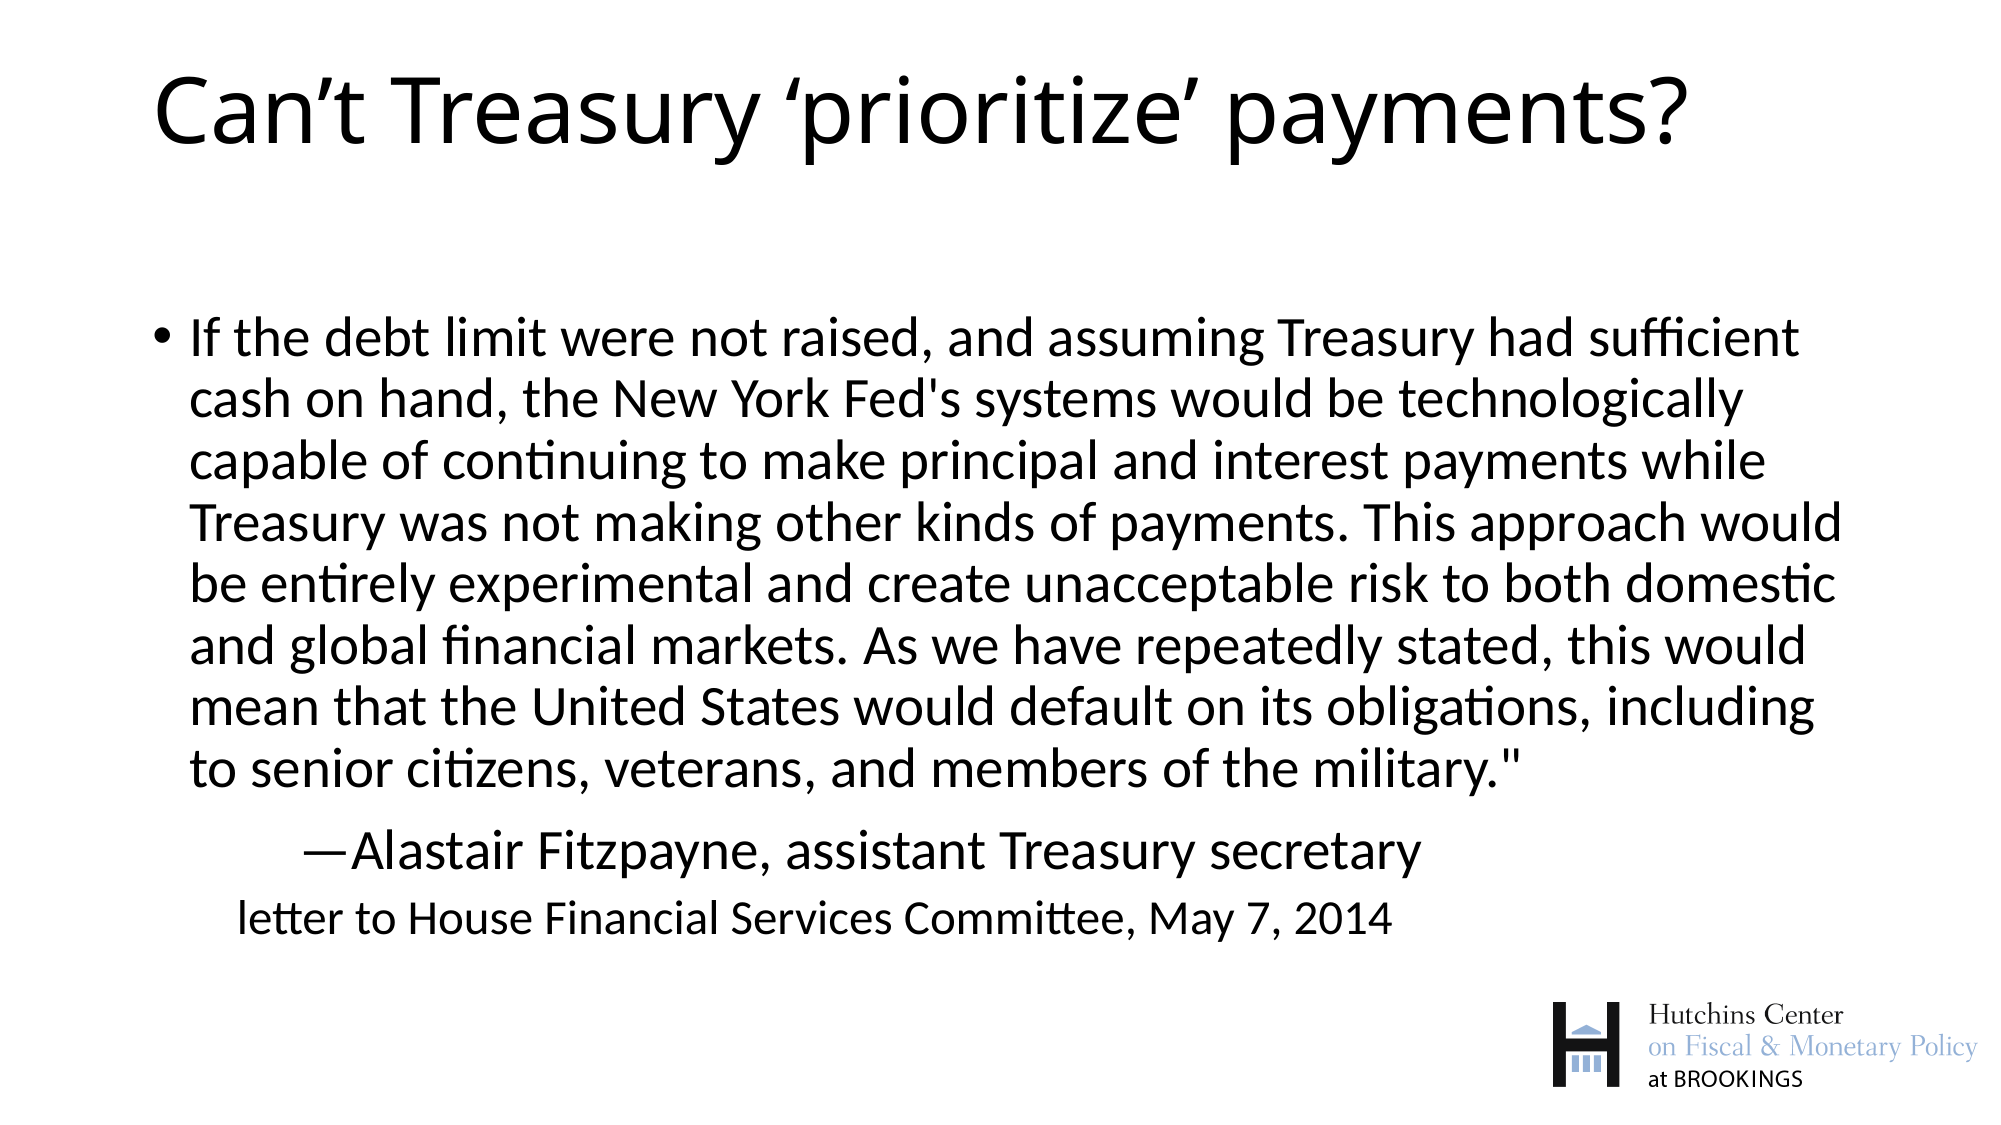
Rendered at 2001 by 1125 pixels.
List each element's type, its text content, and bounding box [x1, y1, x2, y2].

list If the debt limit were not raised, and assuming Treasury had sufficient cash on hand, the New York Fed's systems would be technologically capable of continuing to make principal and interest payments while Treasury was not making other kinds of payments. This approach would be entirely experimental and create unacceptable risk to both domestic and global financial markets. As we have repeatedly stated, this would mean that the United States would default on its obligations, including to senior citizens, veterans, and members of the military." —Alastair Fitzpayne, assistant Treasury secretary letter to House Financial Services Committee, May 7, 2014 [137, 299, 1863, 1014]
picture [1553, 1002, 1979, 1093]
title Can’t Treasury ‘prioritize’ payments? [137, 59, 1863, 278]
